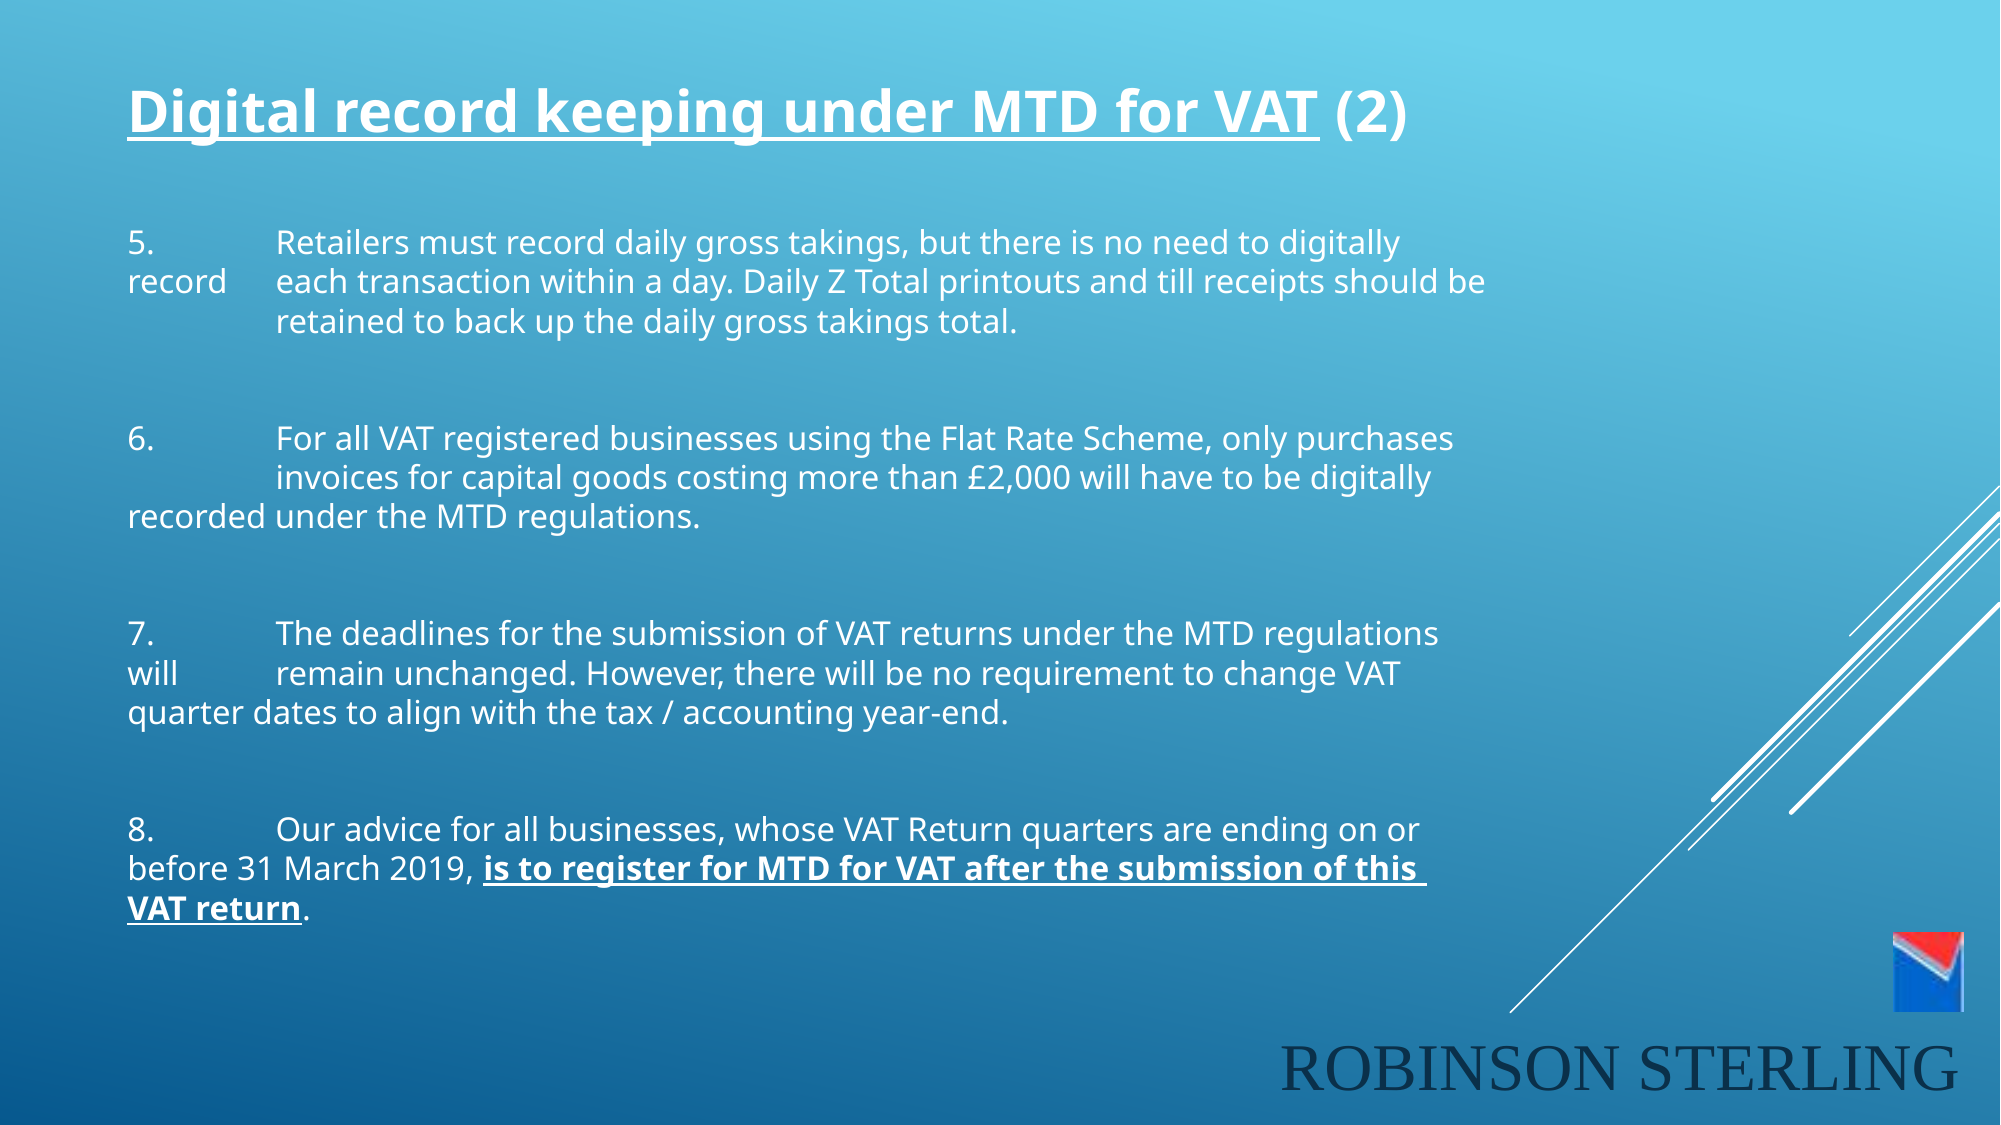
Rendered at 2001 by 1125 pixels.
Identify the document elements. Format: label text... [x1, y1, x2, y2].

picture [1893, 932, 1965, 1013]
title Robinson sterling [1264, 1014, 1985, 1112]
list Digital record keeping under MTD for VAT (2) 5. Retailers must record daily gross takings, but there is no need to digitally record each transaction within a day. Daily Z Total printouts and till receipts should be retained to back up the daily gross takings total. 6. For all VAT registered businesses using the Flat Rate Scheme, only purchases invoices for capital goods costing more than £2,000 will have to be digitally recorded under the MTD regulations. 7. The deadlines for the submission of VAT returns under the MTD regulations will remain unchanged. However, there will be no requirement to change VAT quarter dates to align with the tax / accounting year-end. 8. Our advice for all businesses, whose VAT Return quarters are ending on or before 31 March 2019, is to register for MTD for VAT after the submission of this VAT return. [112, 67, 1513, 1004]
